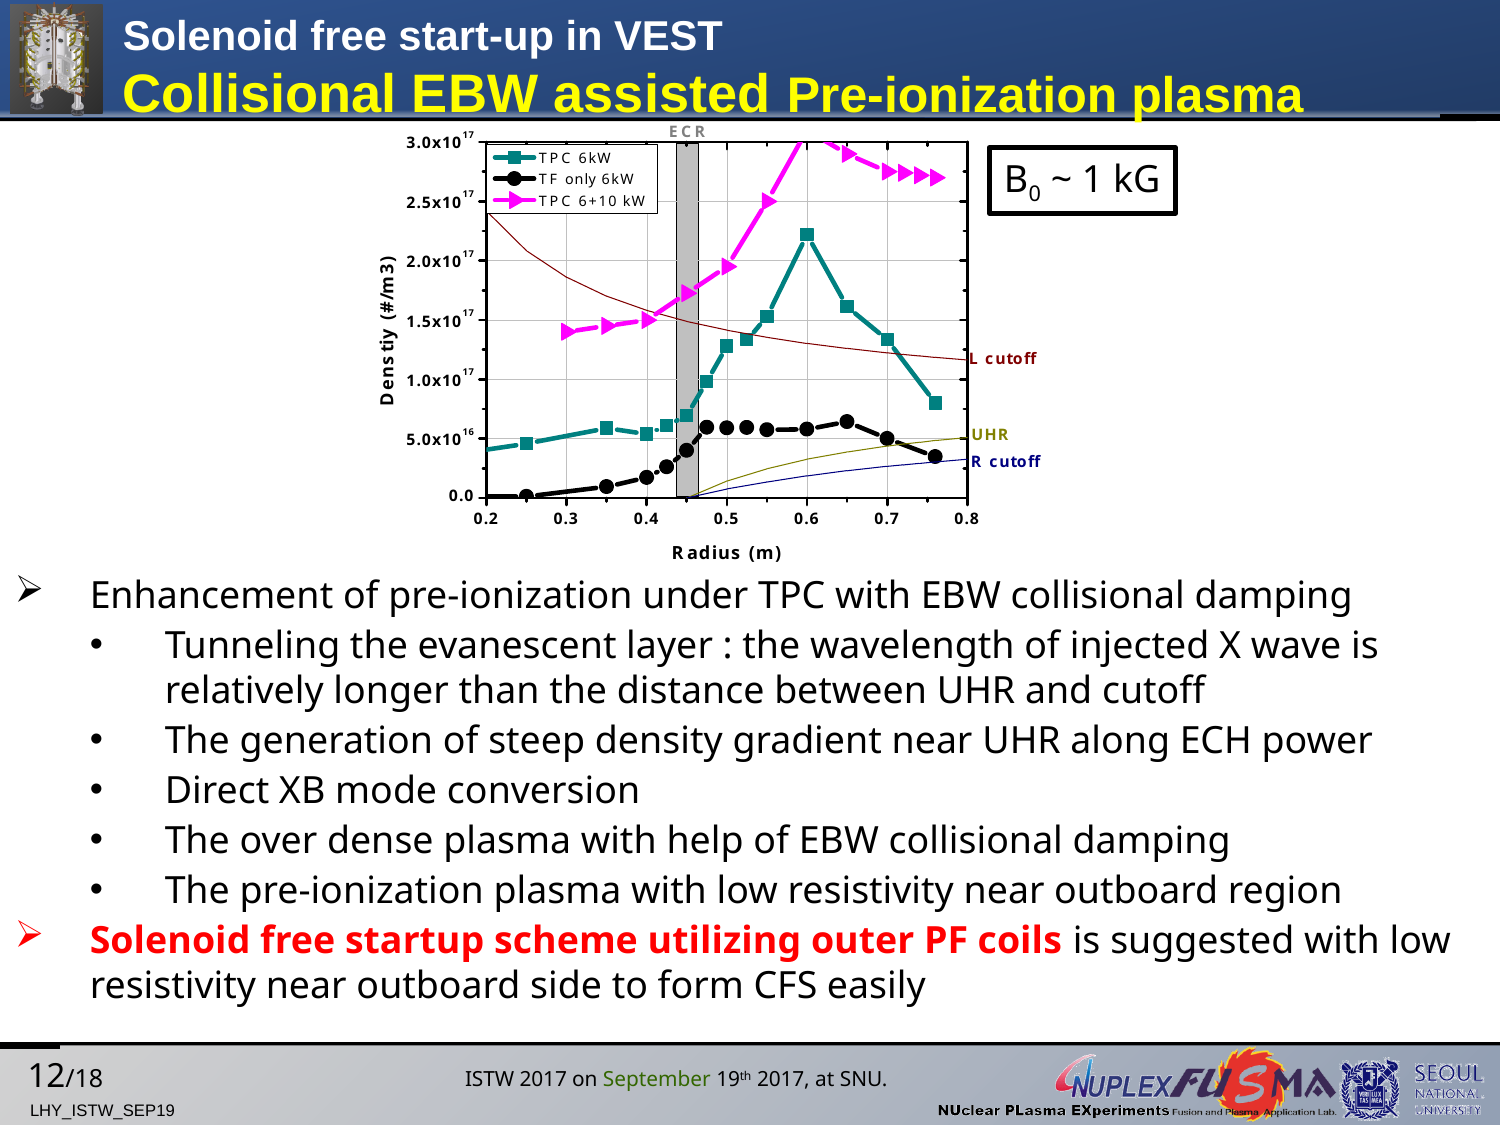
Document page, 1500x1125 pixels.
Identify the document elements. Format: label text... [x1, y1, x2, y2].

picture [938, 1043, 1486, 1125]
picture [0, 0, 115, 118]
title Solenoid free start-up in VEST Collisional EBW assisted Pre-ionization plasma [108, 14, 1494, 131]
text_box Enhancement of pre-ionization under TPC with EBW collisional damping Tunneling the evanescent layer : the wavelength of injected X wave is relatively longer than the distance between UHR and cutoff The generation of steep density gradient near UHR along ECH power Direct XB mode conversion The over dense plasma with help of EBW collisional damping The pre-ionization plasma with low resistivity near outboard region Solenoid free startup scheme utilizing outer PF coils is suggested with low resistivity near outboard side to form CFS easily [0, 563, 1500, 1014]
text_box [359, 84, 1242, 705]
